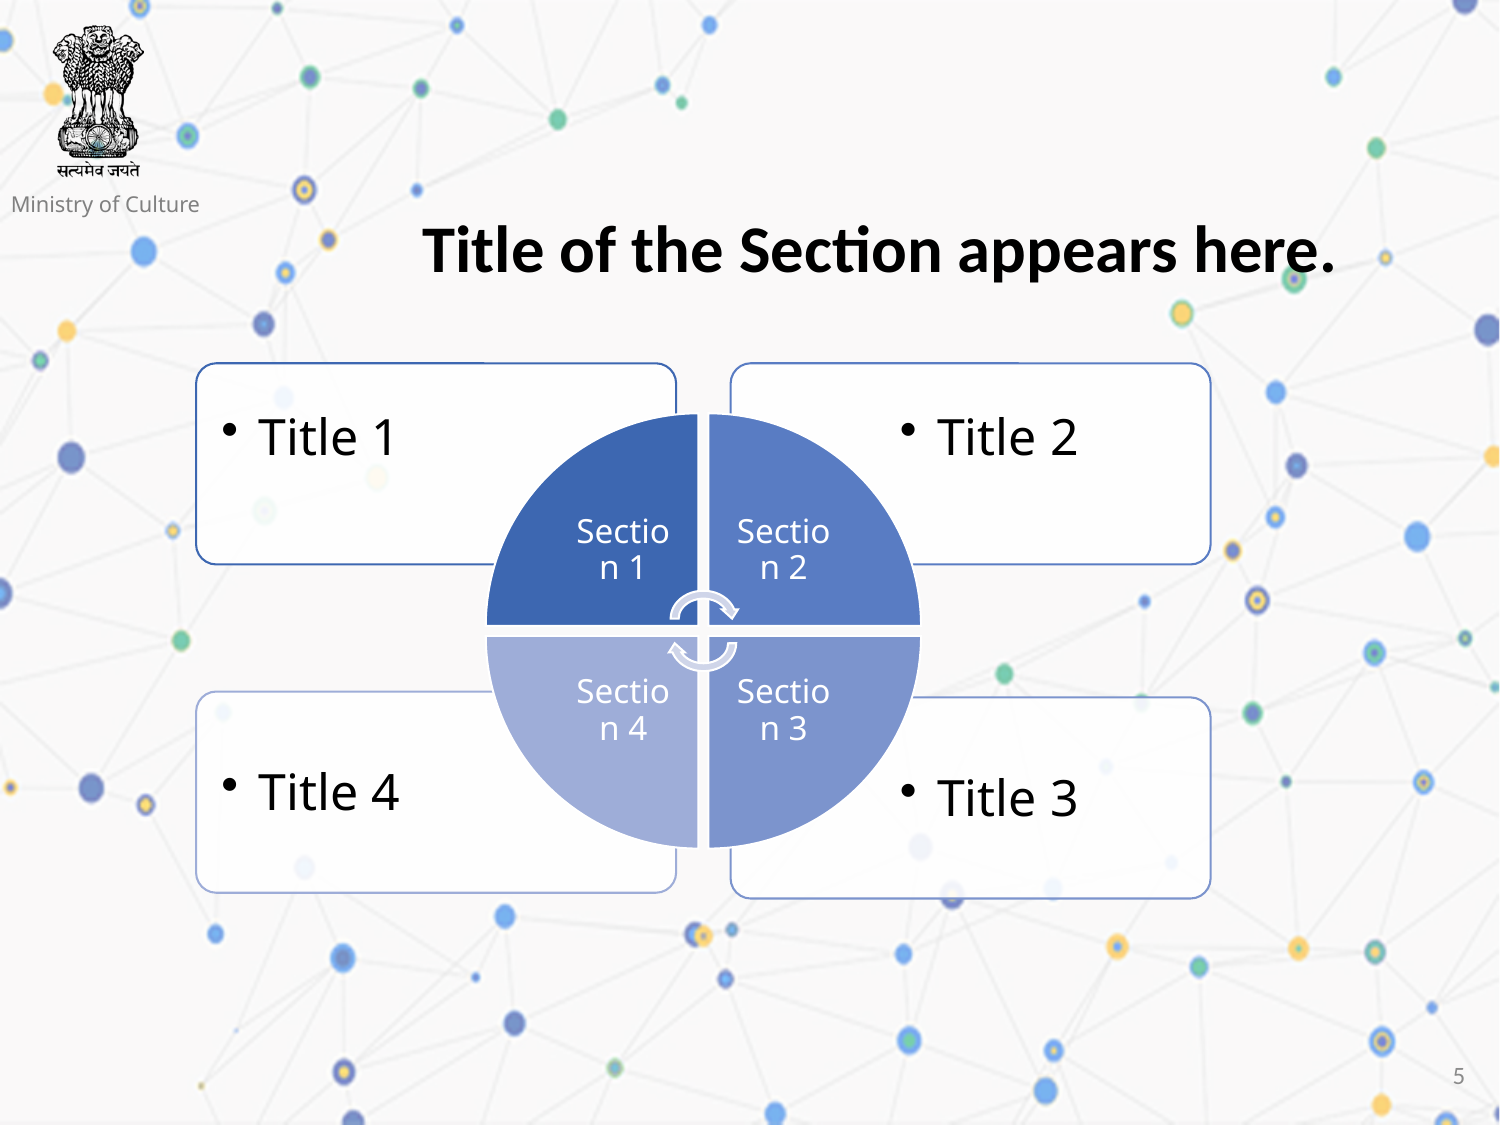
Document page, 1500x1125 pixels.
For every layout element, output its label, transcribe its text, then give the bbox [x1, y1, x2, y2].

picture [51, 23, 144, 179]
slide_number 5 [1142, 1044, 1481, 1105]
list Title of the Section appears here. [395, 207, 1365, 327]
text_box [196, 385, 1211, 877]
